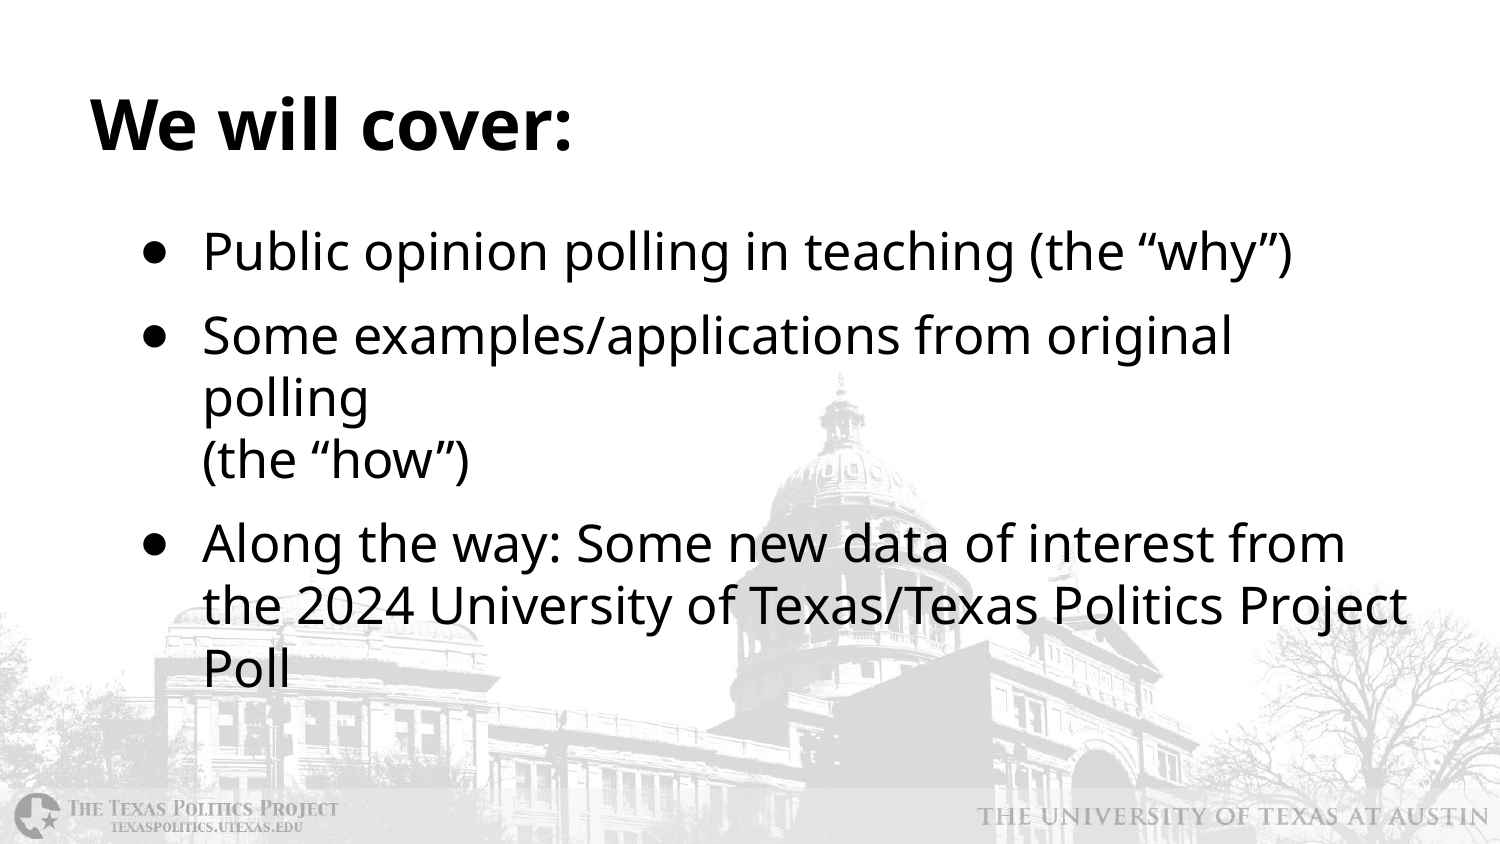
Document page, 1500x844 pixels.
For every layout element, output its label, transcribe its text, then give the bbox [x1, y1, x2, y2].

list Public opinion polling in teaching (the “why”) Some examples/applications from original polling (the “how”) Along the way: Some new data of interest from the 2024 University of Texas/Texas Politics Project Poll [112, 211, 1425, 571]
picture [0, 0, 1500, 844]
title We will cover: [75, 74, 1425, 170]
